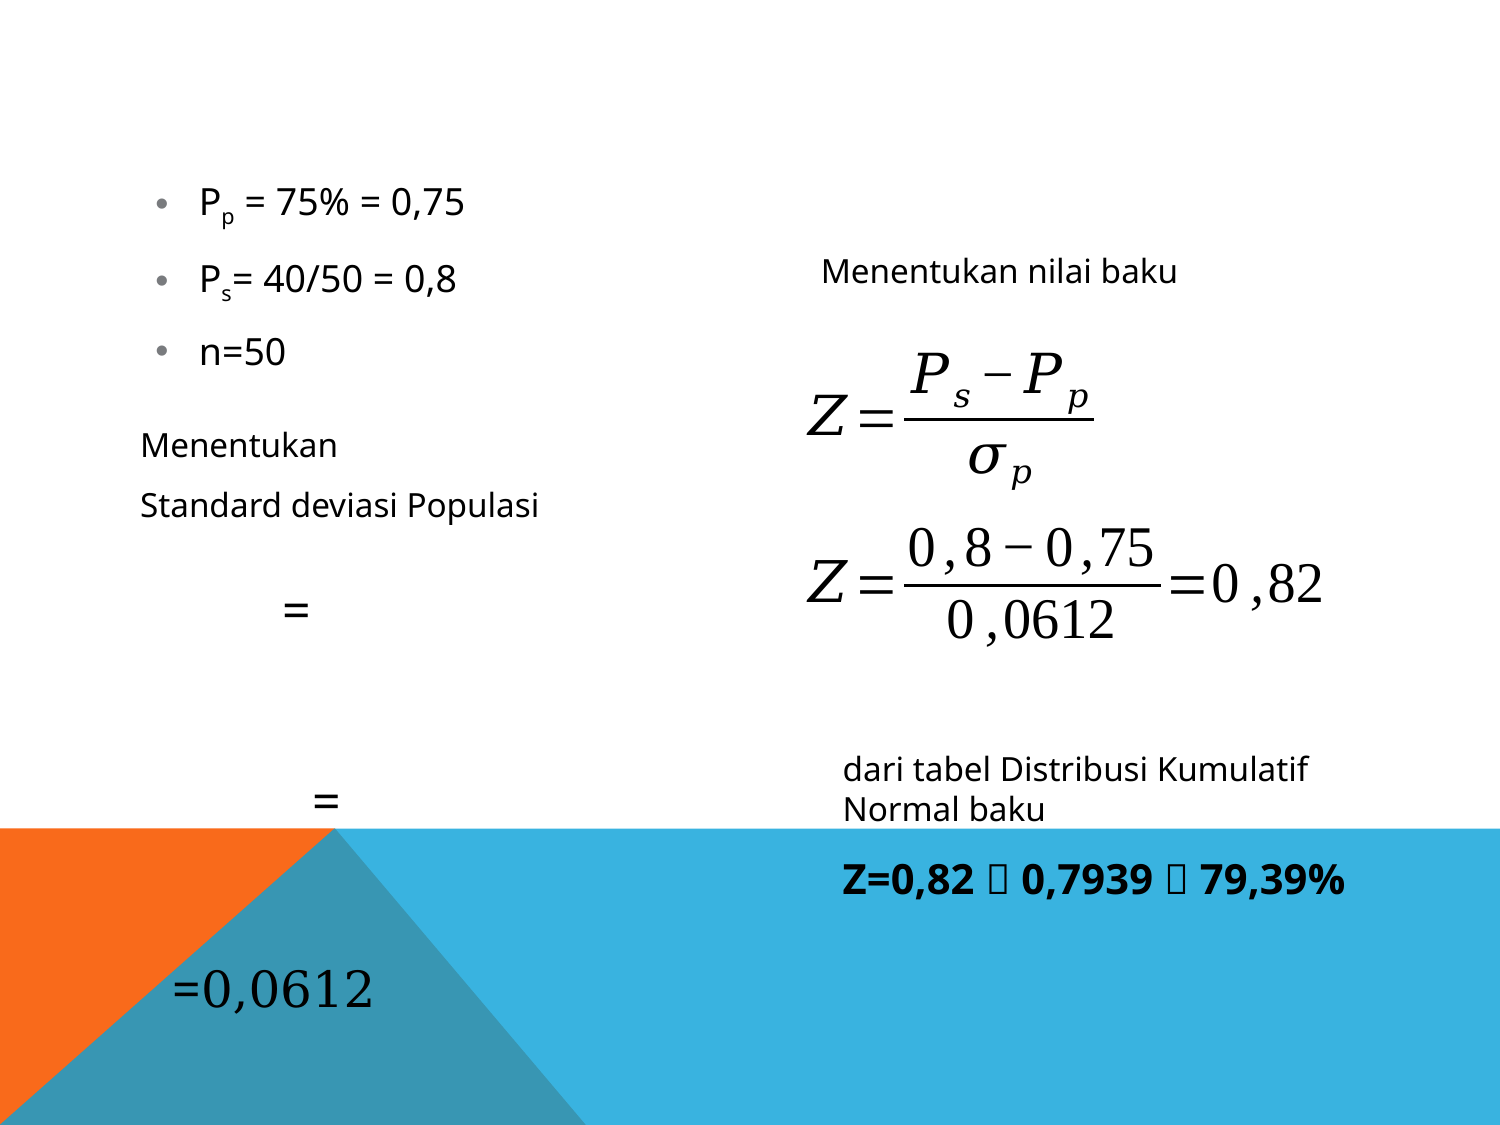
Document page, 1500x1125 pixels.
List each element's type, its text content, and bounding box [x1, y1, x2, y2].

text_box Pp = 75% = 0,75 Ps= 40/50 = 0,8 n=50 [125, 145, 1322, 1035]
text_box Menentukan nilai baku [806, 223, 1194, 298]
text_box Menentukan Standard deviasi Populasi [125, 396, 555, 591]
text_box dari tabel Distribusi Kumulatif Normal baku Z=0,82  0,7939  79,39% [827, 740, 1361, 911]
